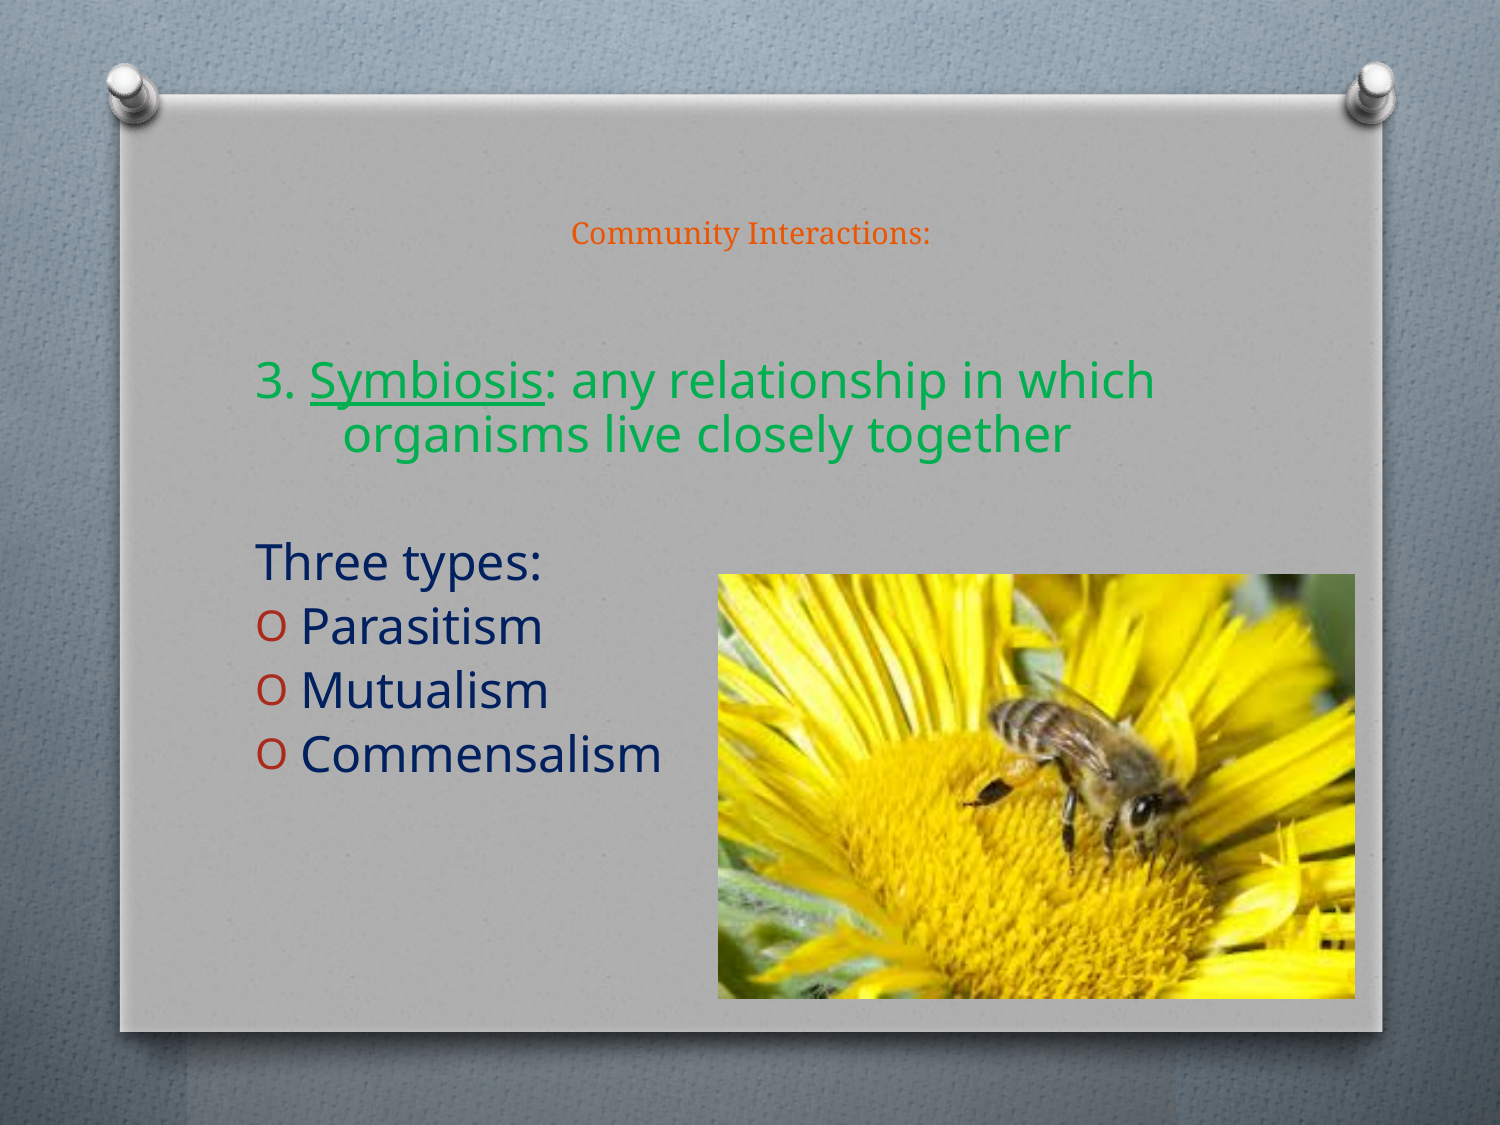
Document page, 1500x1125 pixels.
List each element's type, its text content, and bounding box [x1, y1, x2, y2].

list 3. Symbiosis: any relationship in which organisms live closely together Three types: Parasitism Mutualism Commensalism [240, 347, 1257, 939]
picture [1317, 35, 1439, 156]
picture [718, 574, 1355, 999]
picture [75, 29, 198, 153]
title Community Interactions: [179, 134, 1323, 332]
